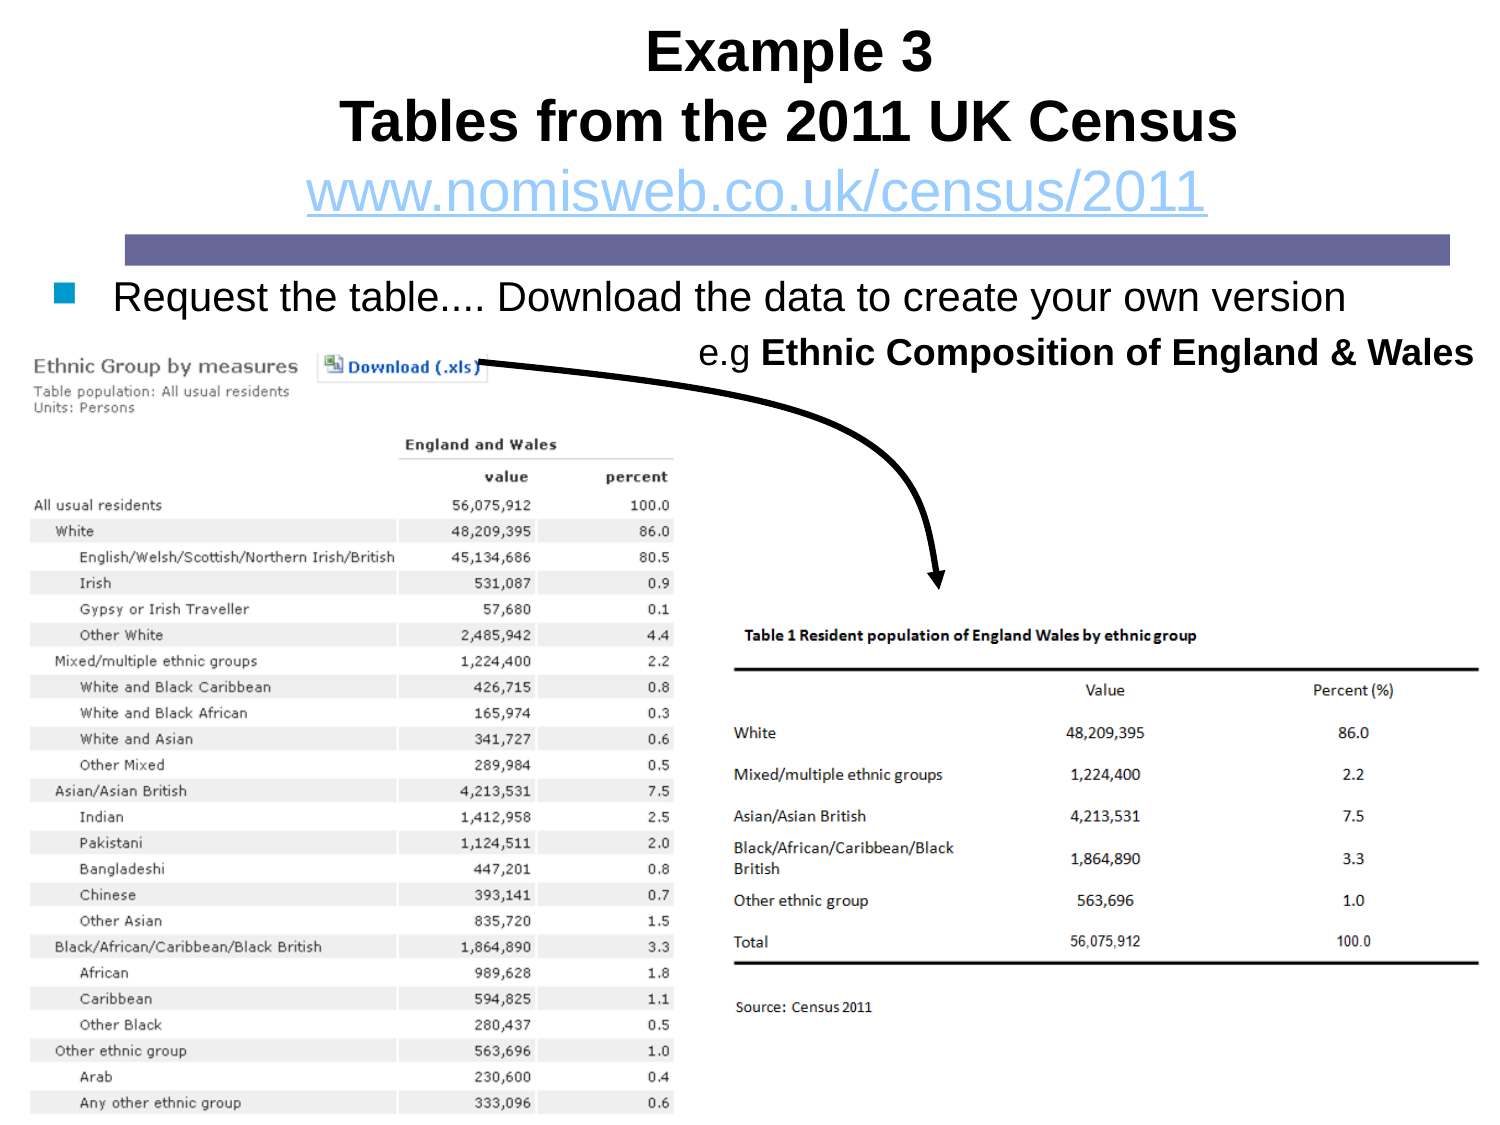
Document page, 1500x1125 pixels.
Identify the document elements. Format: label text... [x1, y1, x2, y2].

picture [29, 353, 690, 1125]
picture [714, 621, 1500, 1022]
text_box [694, 387, 944, 590]
title Example 3 Tables from the 2011 UK Census www.nomisweb.co.uk/census/2011 [111, 42, 1468, 193]
list Request the table.... Download the data to create your own version e.g Ethnic Composition of England & Wales [41, 262, 1500, 1006]
